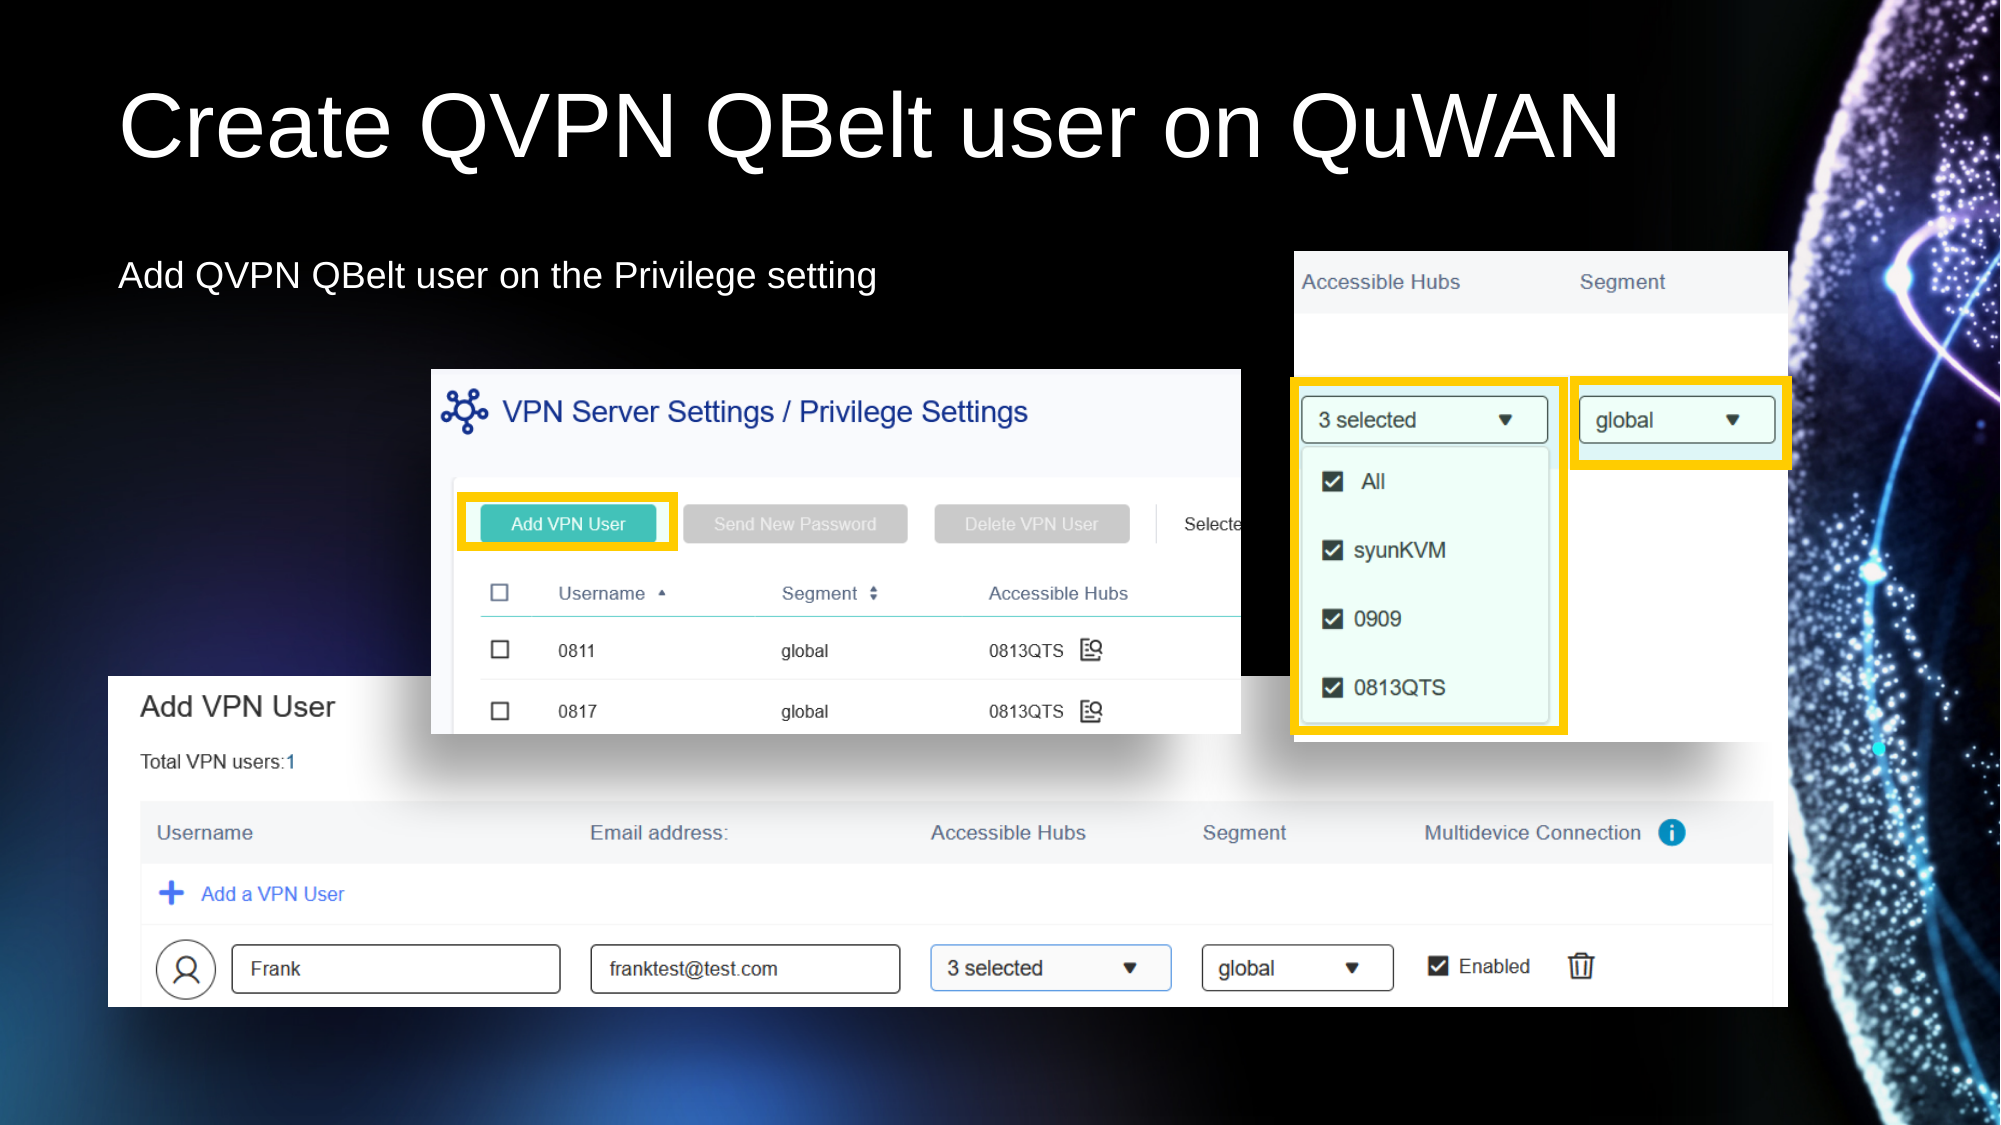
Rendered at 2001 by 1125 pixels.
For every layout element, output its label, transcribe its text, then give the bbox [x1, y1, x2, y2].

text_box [431, 369, 1241, 734]
picture [0, 0, 2000, 1125]
title Create QVPN QBelt user on QuWAN [103, 9, 1897, 186]
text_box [1294, 251, 1788, 742]
text_box Add QVPN QBelt user on the Privilege setting [103, 243, 1277, 304]
